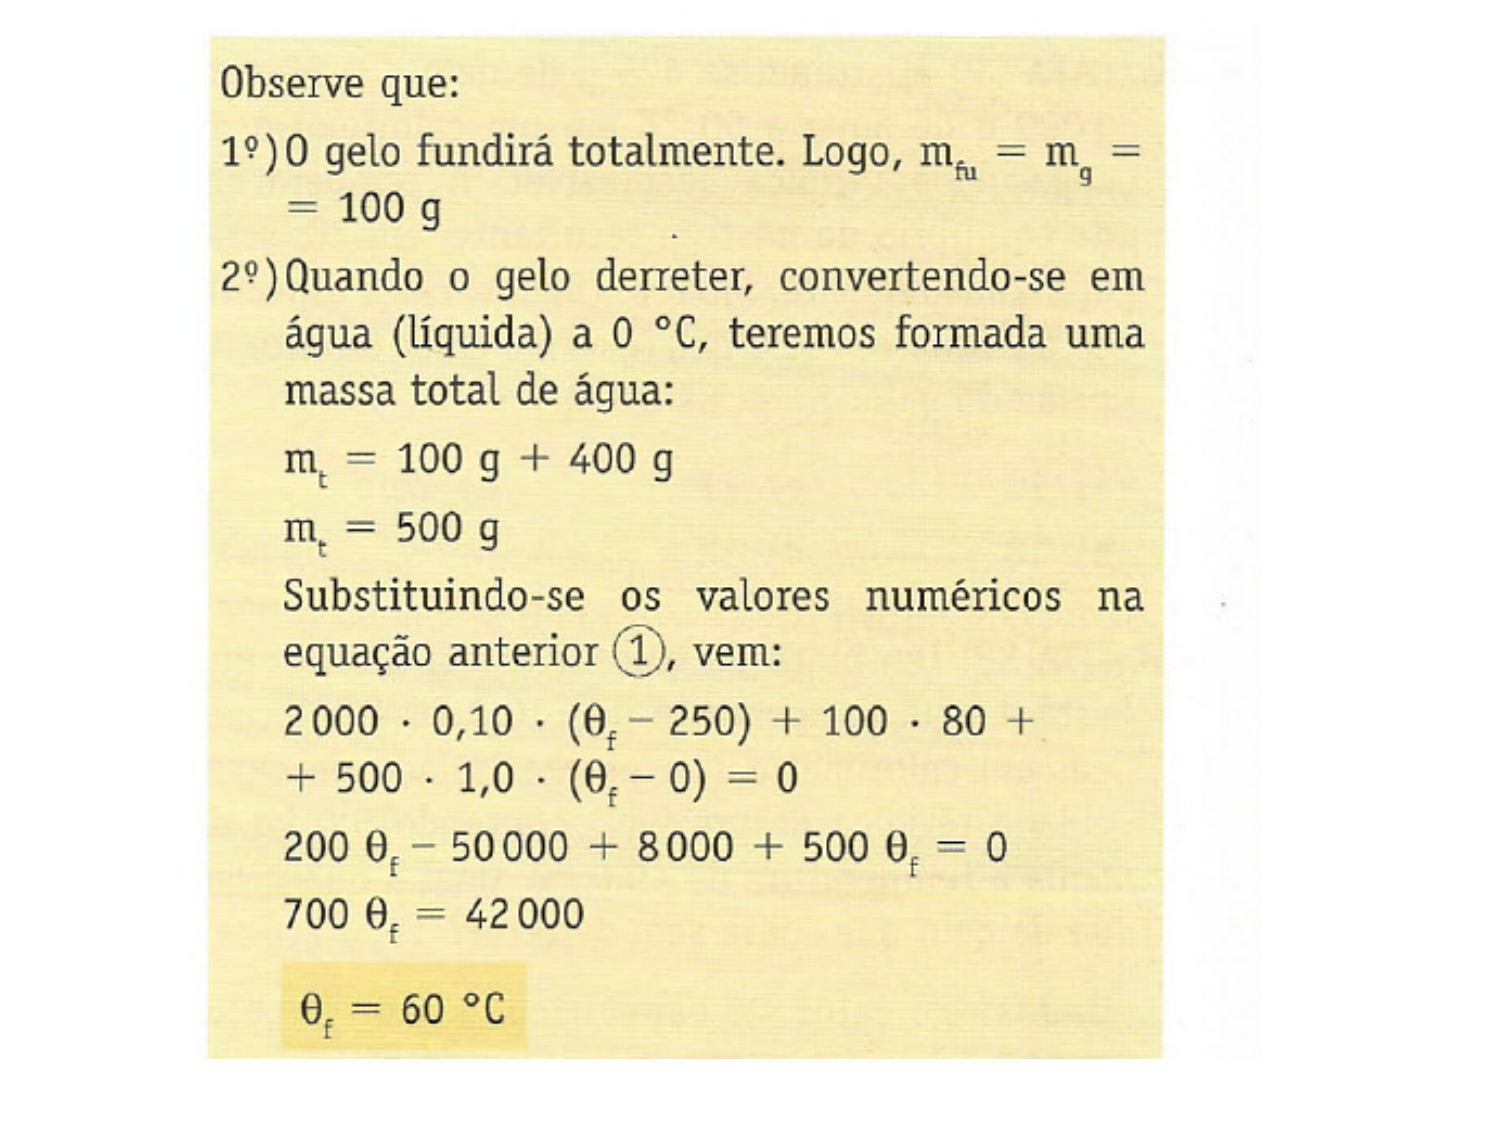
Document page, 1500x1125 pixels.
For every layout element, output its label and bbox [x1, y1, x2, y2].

picture [182, 11, 1261, 1059]
